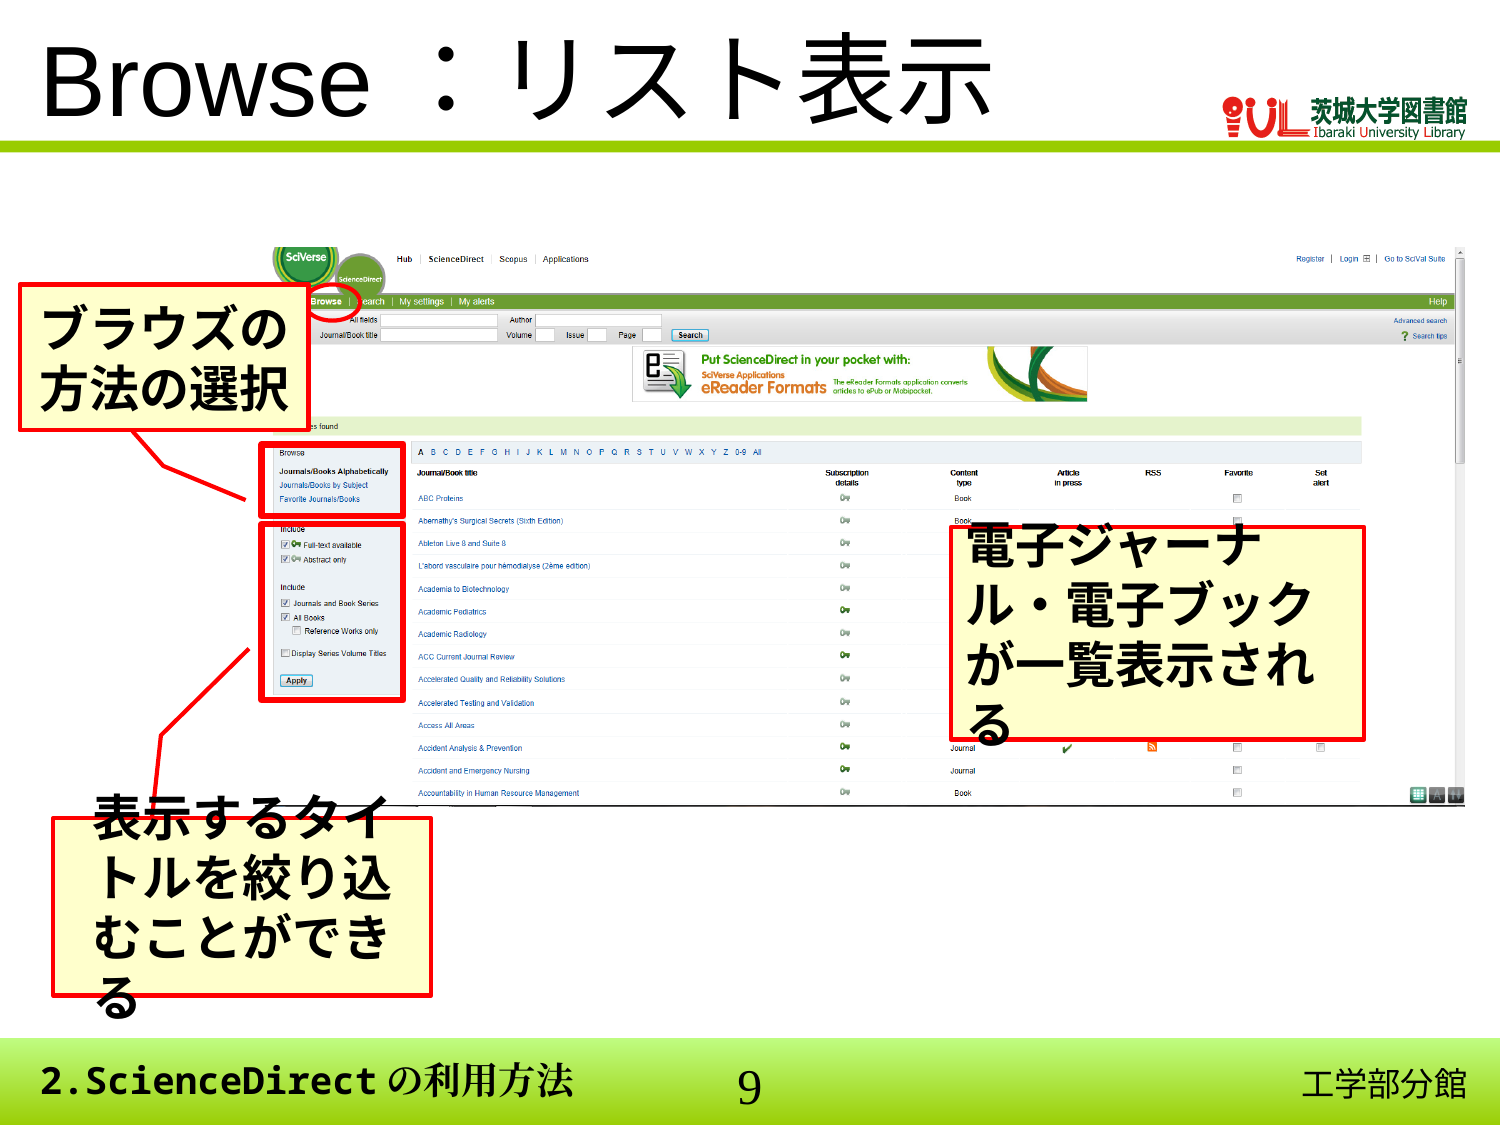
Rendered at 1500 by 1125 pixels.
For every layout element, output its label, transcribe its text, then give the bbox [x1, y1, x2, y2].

text_box 2.ScienceDirectの利用方法 [5, 1072, 609, 1106]
picture [264, 246, 1466, 808]
title Browse：リスト表示 [1, 0, 1353, 153]
text_box ブラウズの方法の選択 [19, 284, 259, 501]
picture [1353, 94, 1471, 140]
text_box 表示するタイトルを絞り込むことができる [53, 648, 432, 996]
